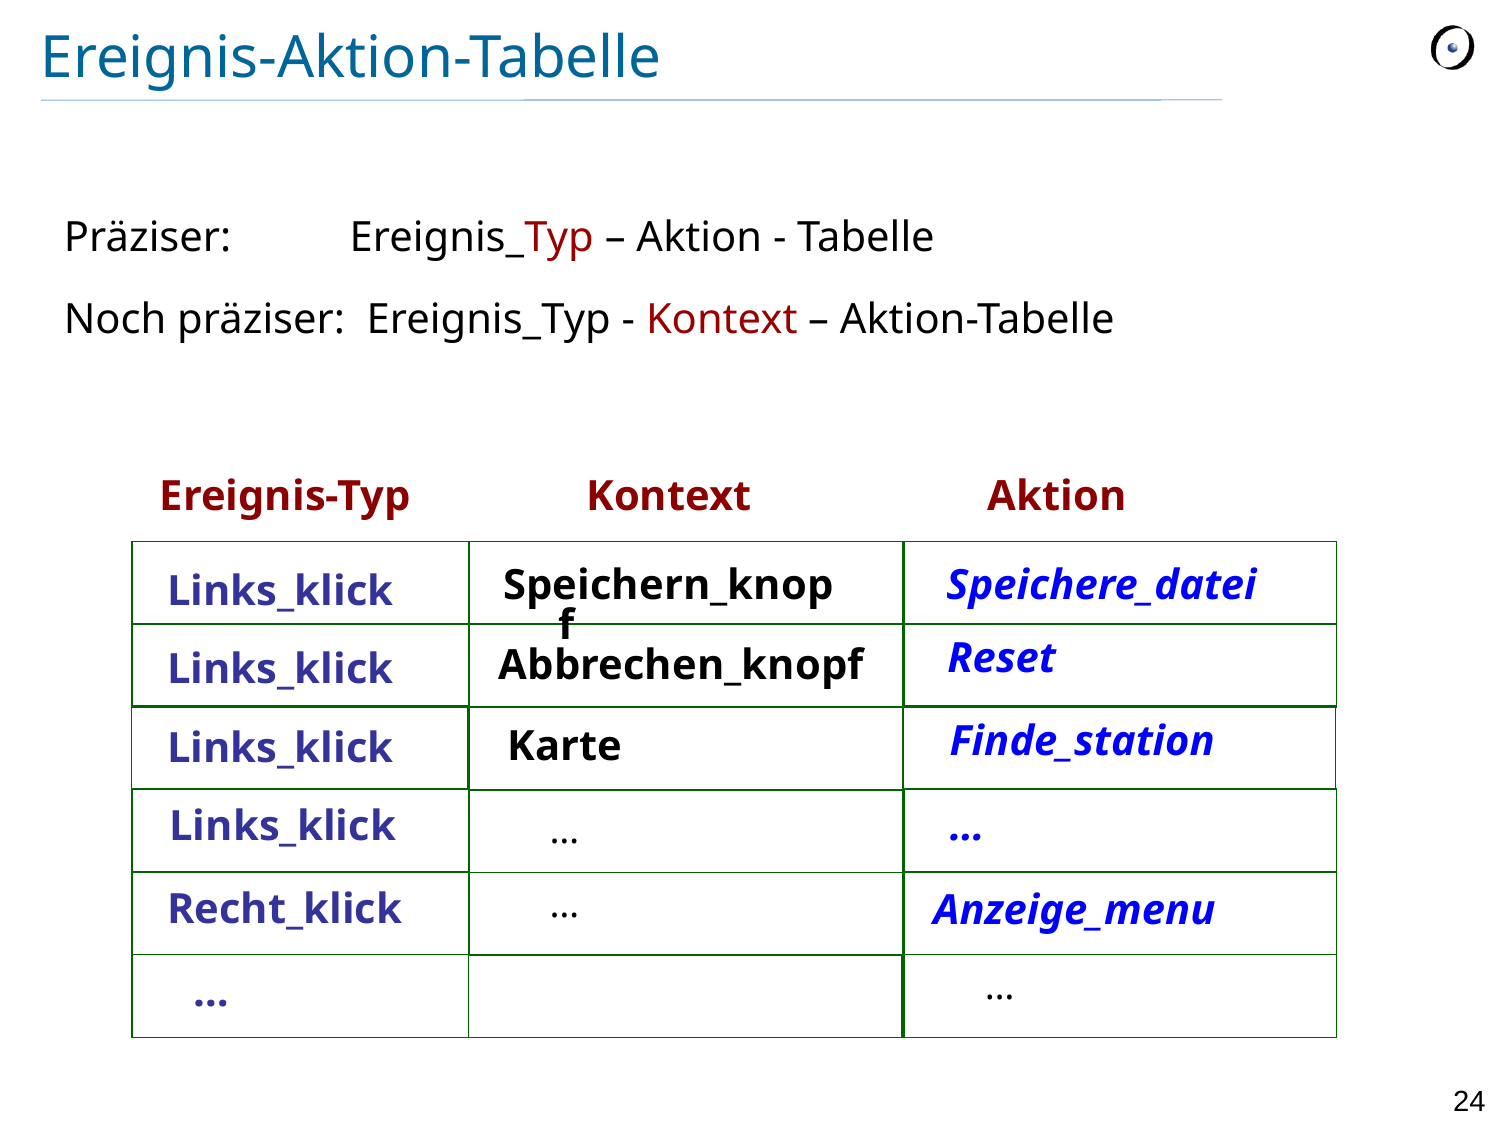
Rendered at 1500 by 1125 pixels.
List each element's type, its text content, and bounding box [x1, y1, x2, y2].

text_box [131, 706, 469, 789]
text_box [903, 706, 1336, 789]
text_box [468, 954, 903, 1038]
text_box [903, 624, 1337, 707]
text_box Links_klick [152, 643, 436, 700]
text_box Recht_klick [152, 883, 453, 940]
text_box Finde_station [934, 716, 1300, 772]
text_box Abbrechen_knopf [484, 639, 907, 695]
text_box [903, 541, 1337, 624]
text_box [903, 788, 1337, 871]
text_box [131, 789, 468, 871]
list Präziser: Ereignis_Typ – Aktion - Tabelle [48, 207, 1130, 284]
text_box [468, 541, 903, 624]
text_box Links_klick [154, 800, 439, 857]
text_box Noch präziser: Ereignis_Typ - Kontext – Aktion-Tabelle [48, 284, 1431, 377]
text_box Speichere_datei [931, 559, 1296, 616]
text_box [468, 624, 903, 706]
text_box Links_klick [152, 565, 436, 621]
text_box [903, 954, 1337, 1038]
text_box Anzeige_menu [918, 884, 1326, 940]
text_box … [935, 800, 1300, 857]
text_box … [179, 966, 463, 1022]
text_box [131, 541, 468, 624]
title Ereignis-Aktion-Tabelle [40, 18, 1400, 91]
text_box … [969, 963, 1335, 1015]
text_box [131, 624, 468, 706]
text_box [131, 954, 468, 1038]
picture [1429, 20, 1476, 72]
text_box Reset [932, 633, 1297, 689]
text_box [903, 871, 1337, 954]
text_box [468, 789, 903, 872]
text_box Karte [492, 720, 737, 776]
text_box … [534, 806, 901, 859]
text_box Aktion [915, 470, 1200, 527]
text_box [131, 871, 468, 954]
text_box [468, 872, 903, 954]
text_box [469, 706, 903, 789]
text_box Speichern_knopf [488, 559, 854, 639]
text_box … [534, 881, 901, 933]
text_box Ereignis-Typ [131, 470, 440, 527]
text_box Kontext [486, 470, 852, 527]
